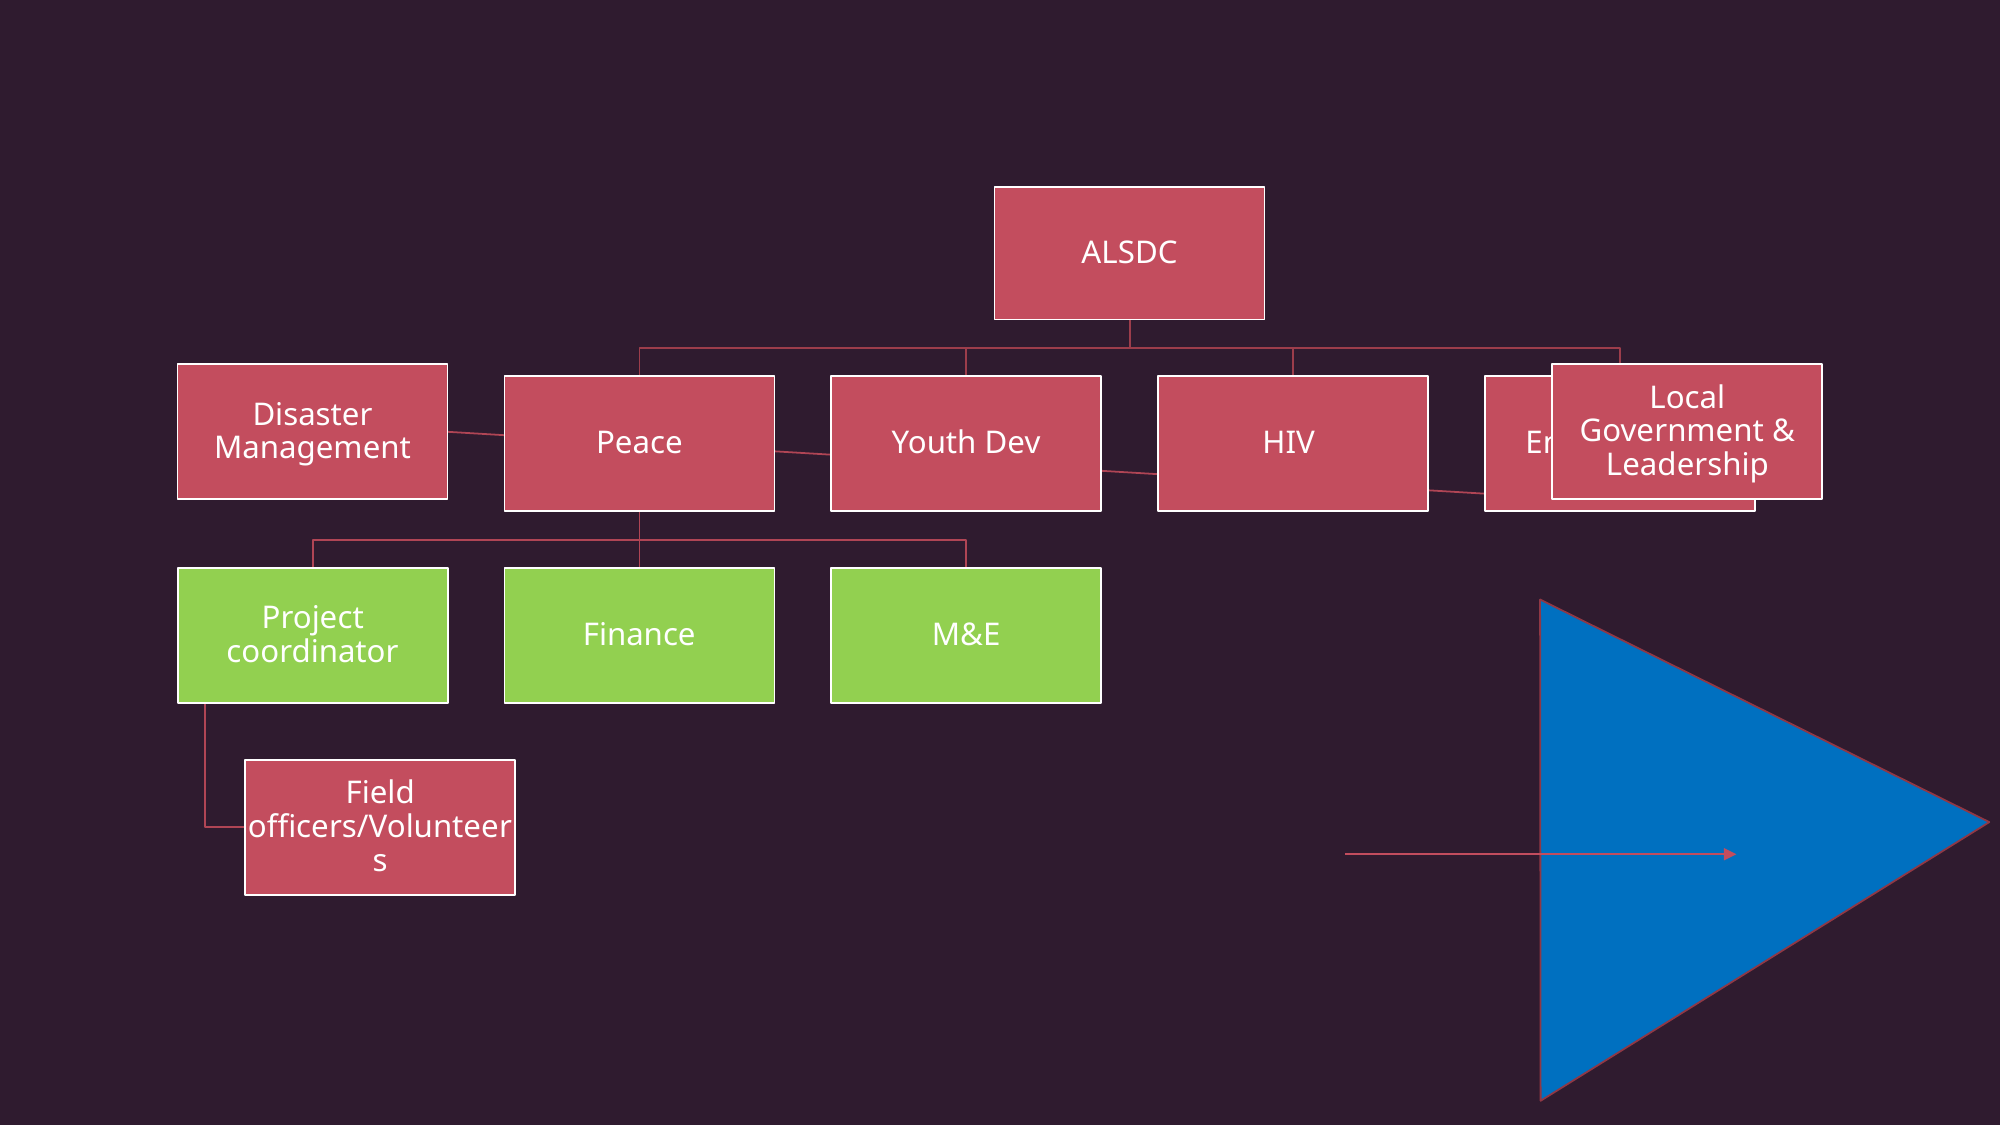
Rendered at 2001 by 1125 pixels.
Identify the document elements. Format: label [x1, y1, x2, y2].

list [177, 156, 1823, 926]
text_box [1539, 738, 1991, 1102]
